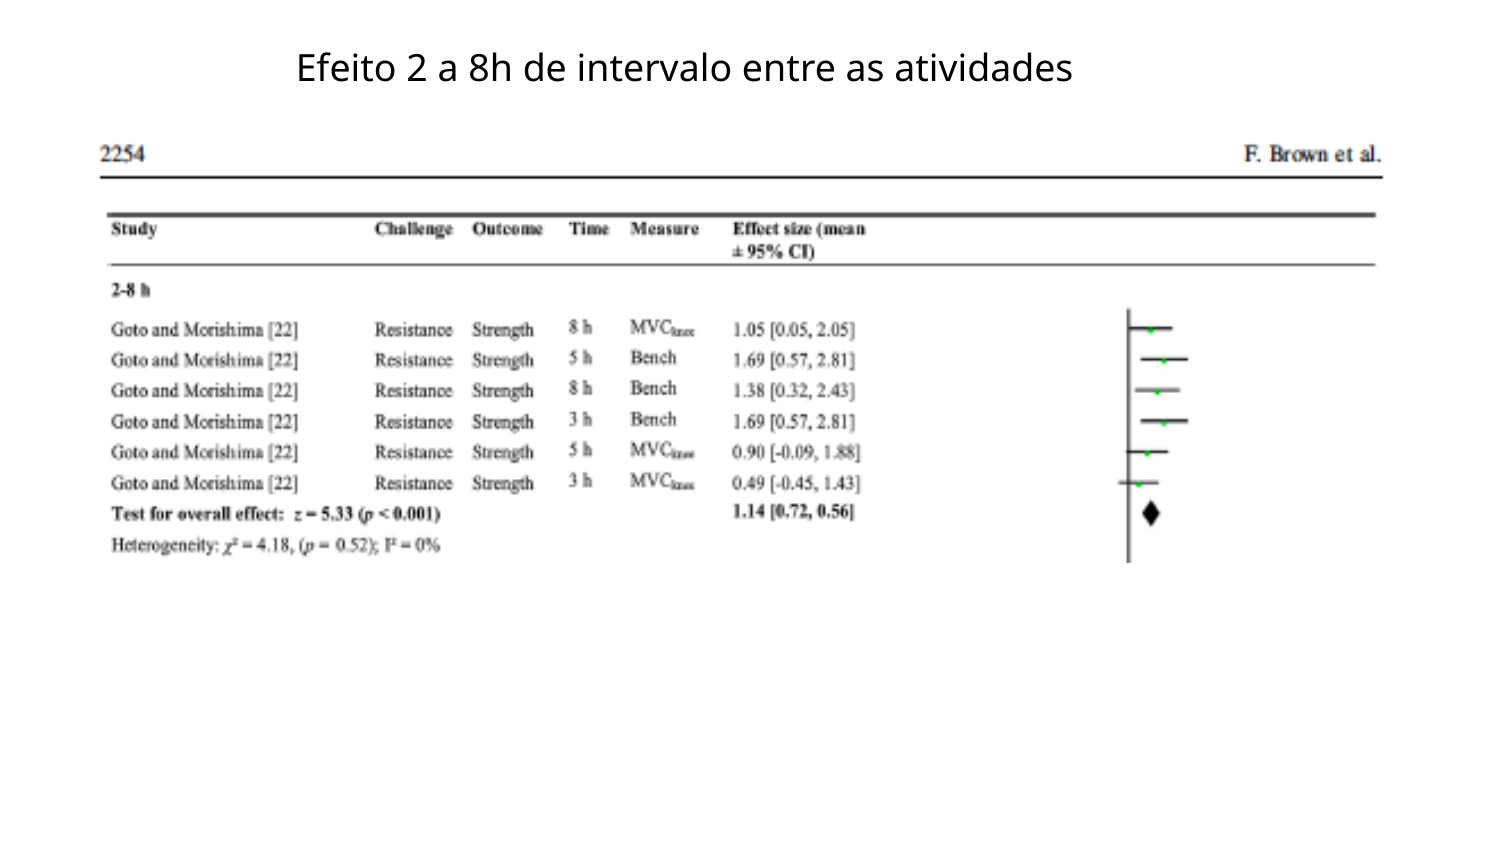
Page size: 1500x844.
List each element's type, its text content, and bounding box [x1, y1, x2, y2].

text_box Efeito 2 a 8h de intervalo entre as atividades [235, 28, 1135, 104]
picture [69, 121, 1431, 563]
